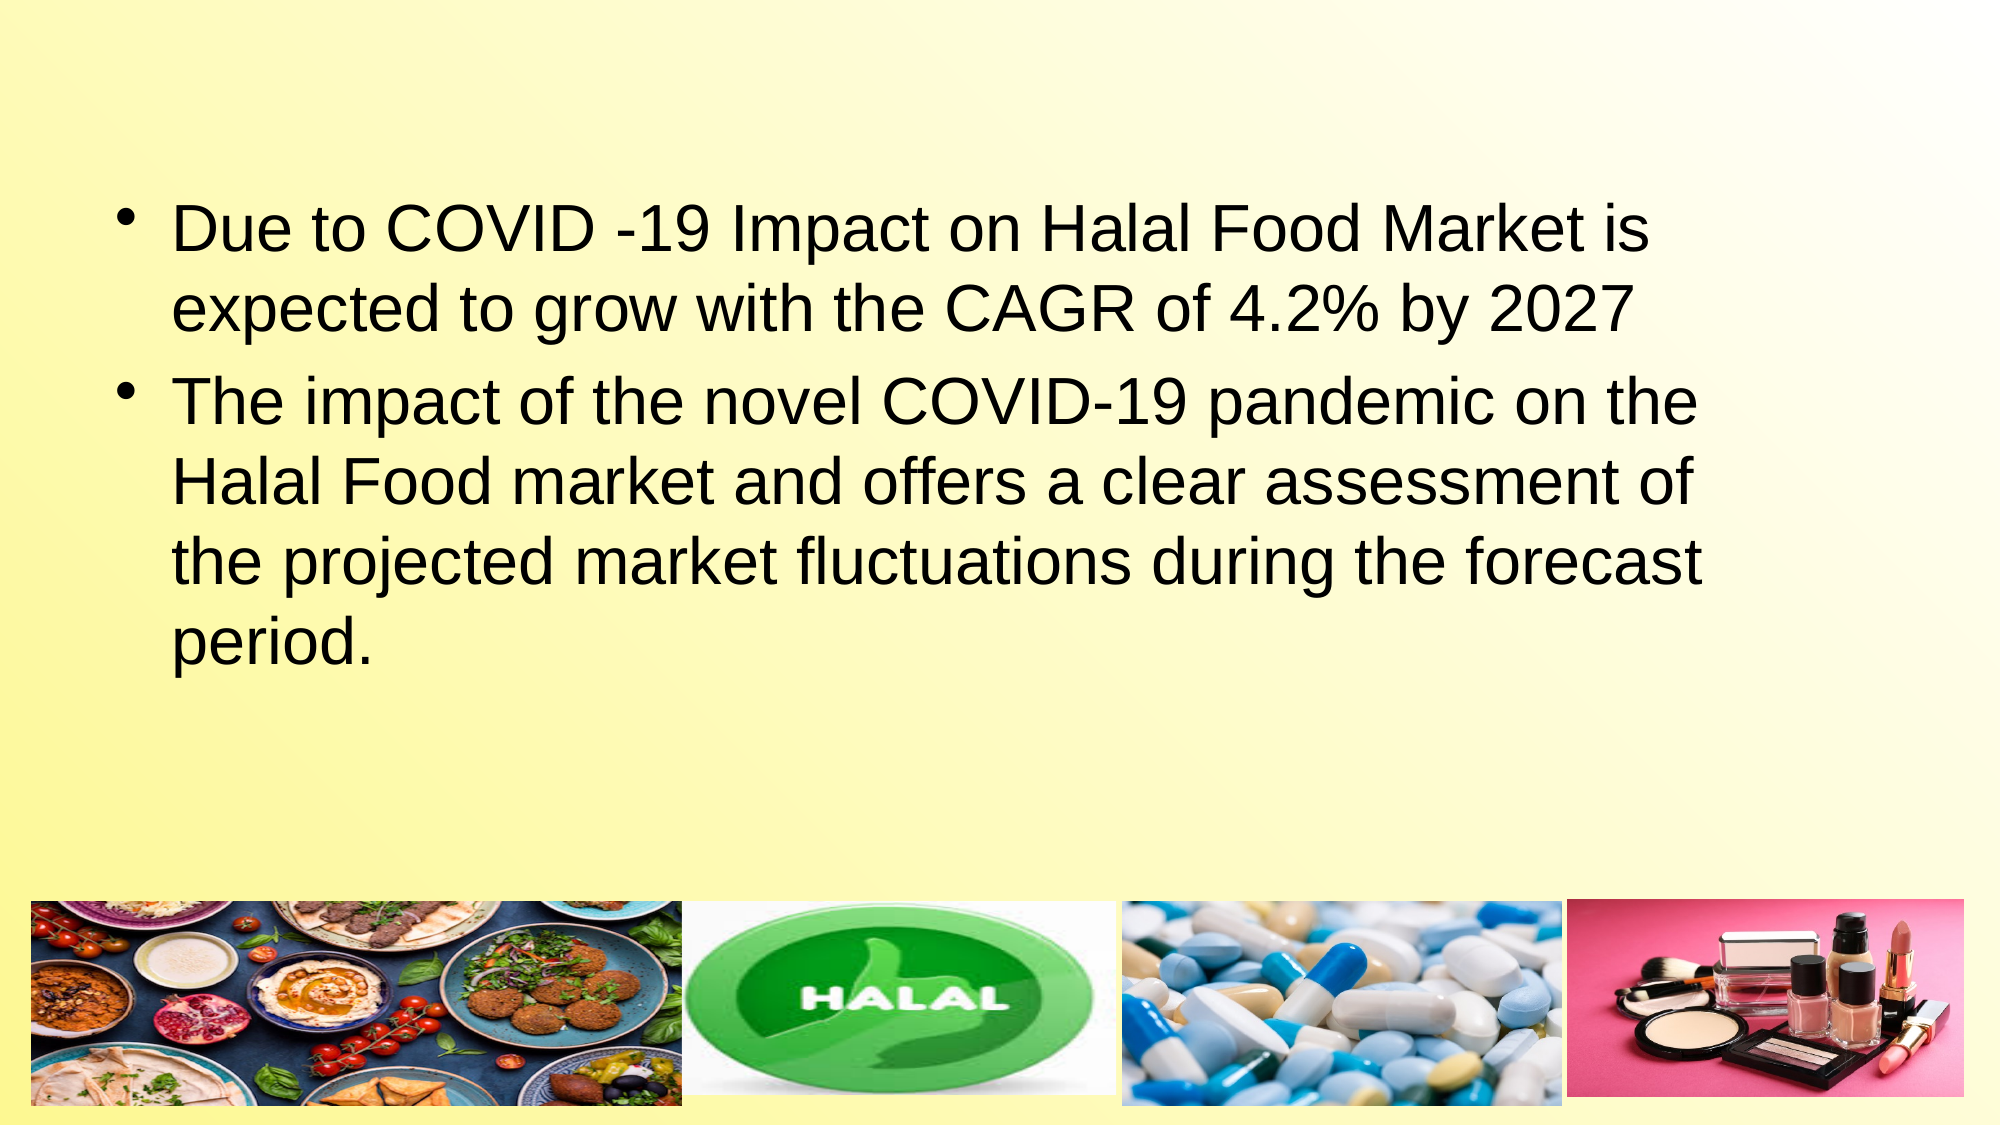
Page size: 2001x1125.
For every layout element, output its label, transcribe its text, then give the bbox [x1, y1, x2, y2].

picture [1567, 899, 1964, 1097]
picture [1122, 901, 1562, 1106]
picture [31, 901, 1117, 1106]
list Due to COVID -19 Impact on Halal Food Market is expected to grow with the CAGR of 4.2% by 2027 The impact of the novel COVID-19 pandemic on the Halal Food market and offers a clear assessment of the projected market fluctuations during the forecast period. [99, 84, 1748, 787]
